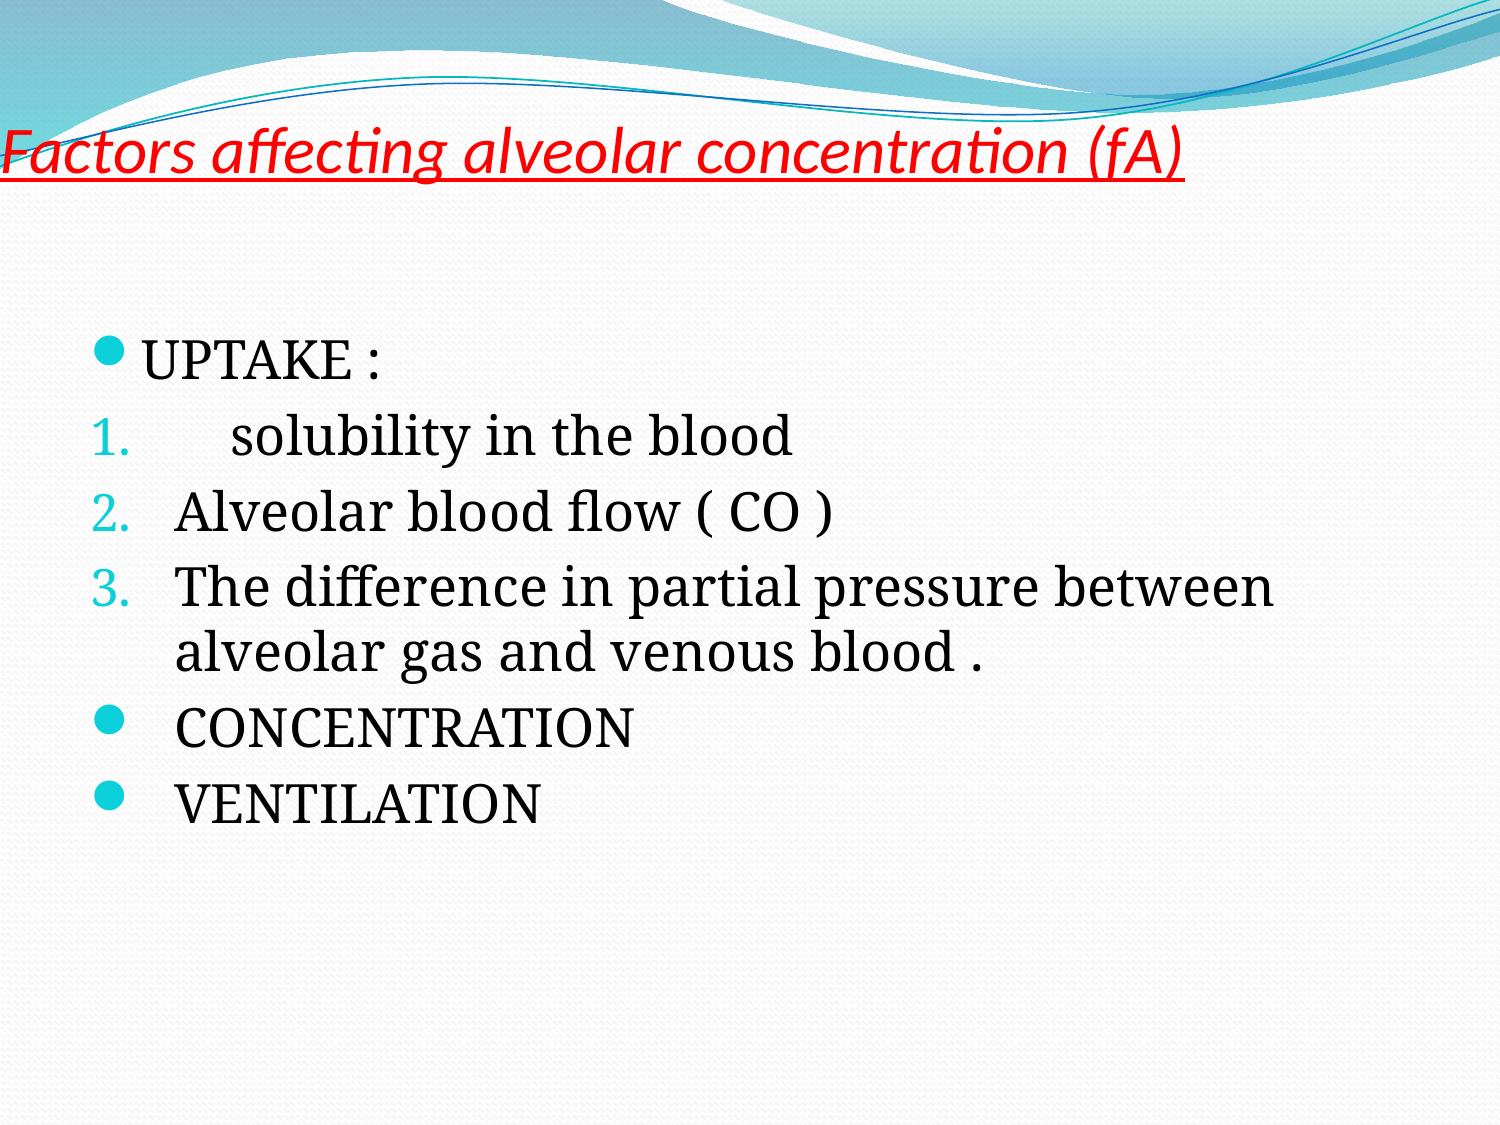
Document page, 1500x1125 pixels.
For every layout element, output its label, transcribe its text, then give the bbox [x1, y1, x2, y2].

title Factors affecting alveolar concentration (fA) [0, 62, 1400, 187]
list UPTAKE : solubility in the blood Alveolar blood flow ( CO ) The difference in partial pressure between alveolar gas and venous blood . CONCENTRATION VENTILATION [75, 317, 1425, 1038]
